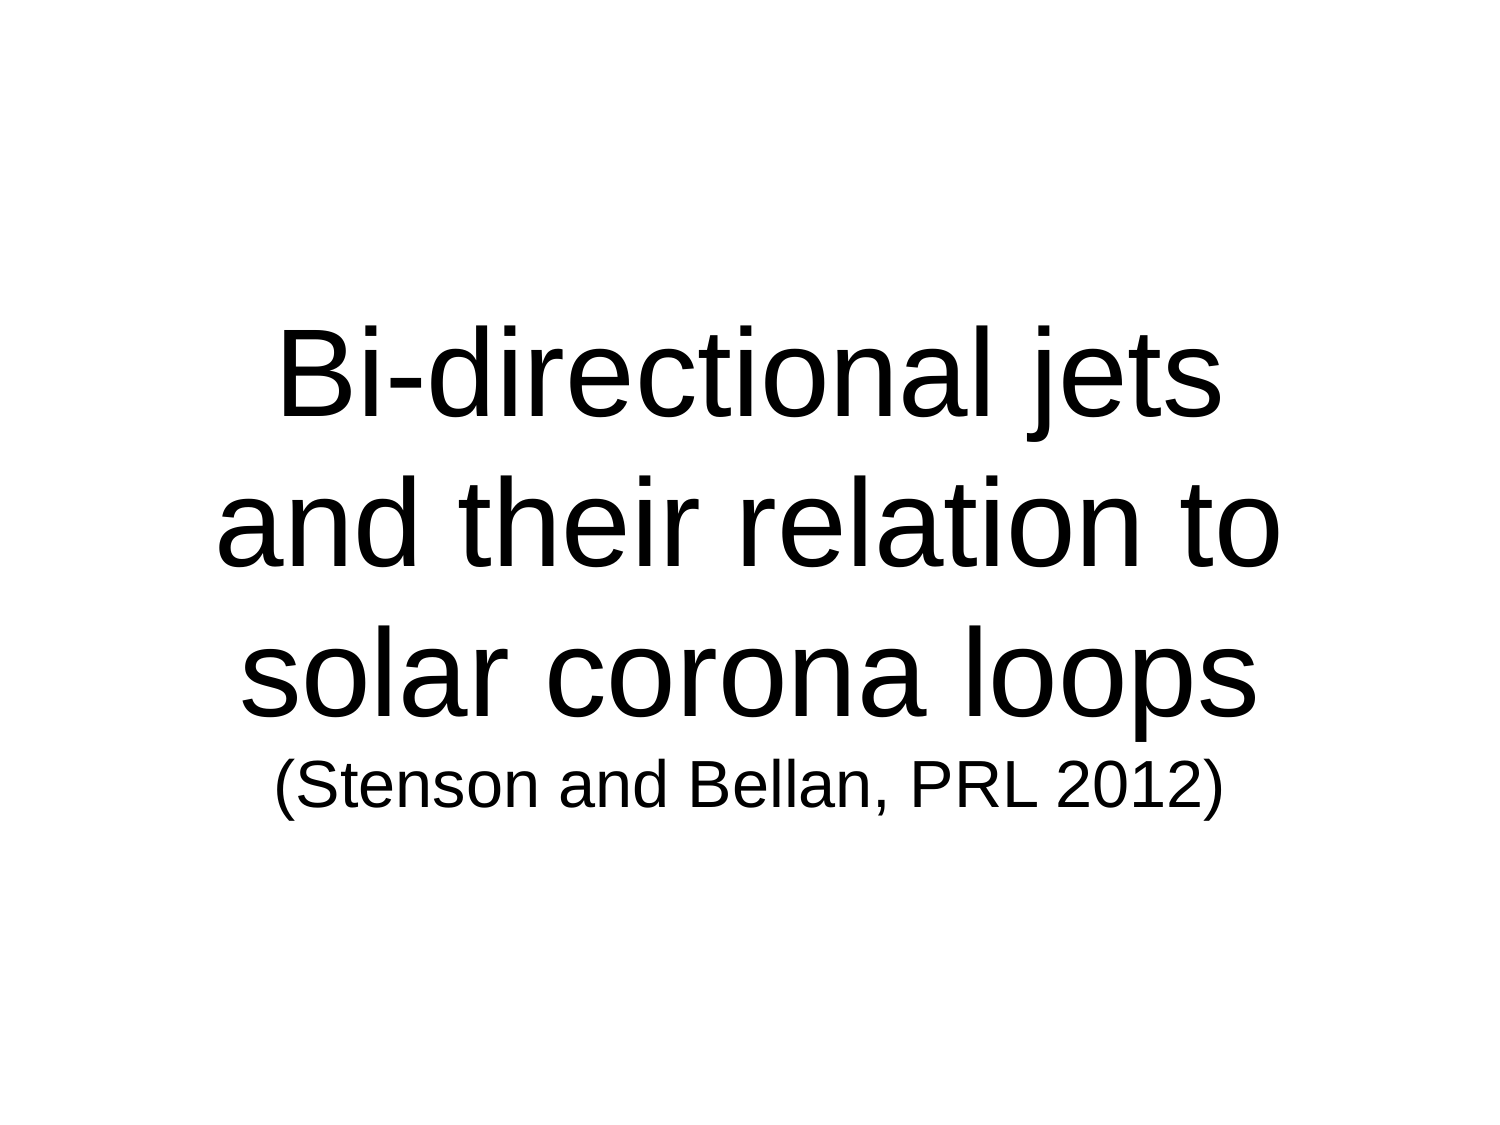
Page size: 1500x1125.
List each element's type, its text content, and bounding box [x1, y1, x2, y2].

title Bi-directional jets and their relation to solar corona loops (Stenson and Bellan, PRL 2012) [75, 462, 1425, 650]
